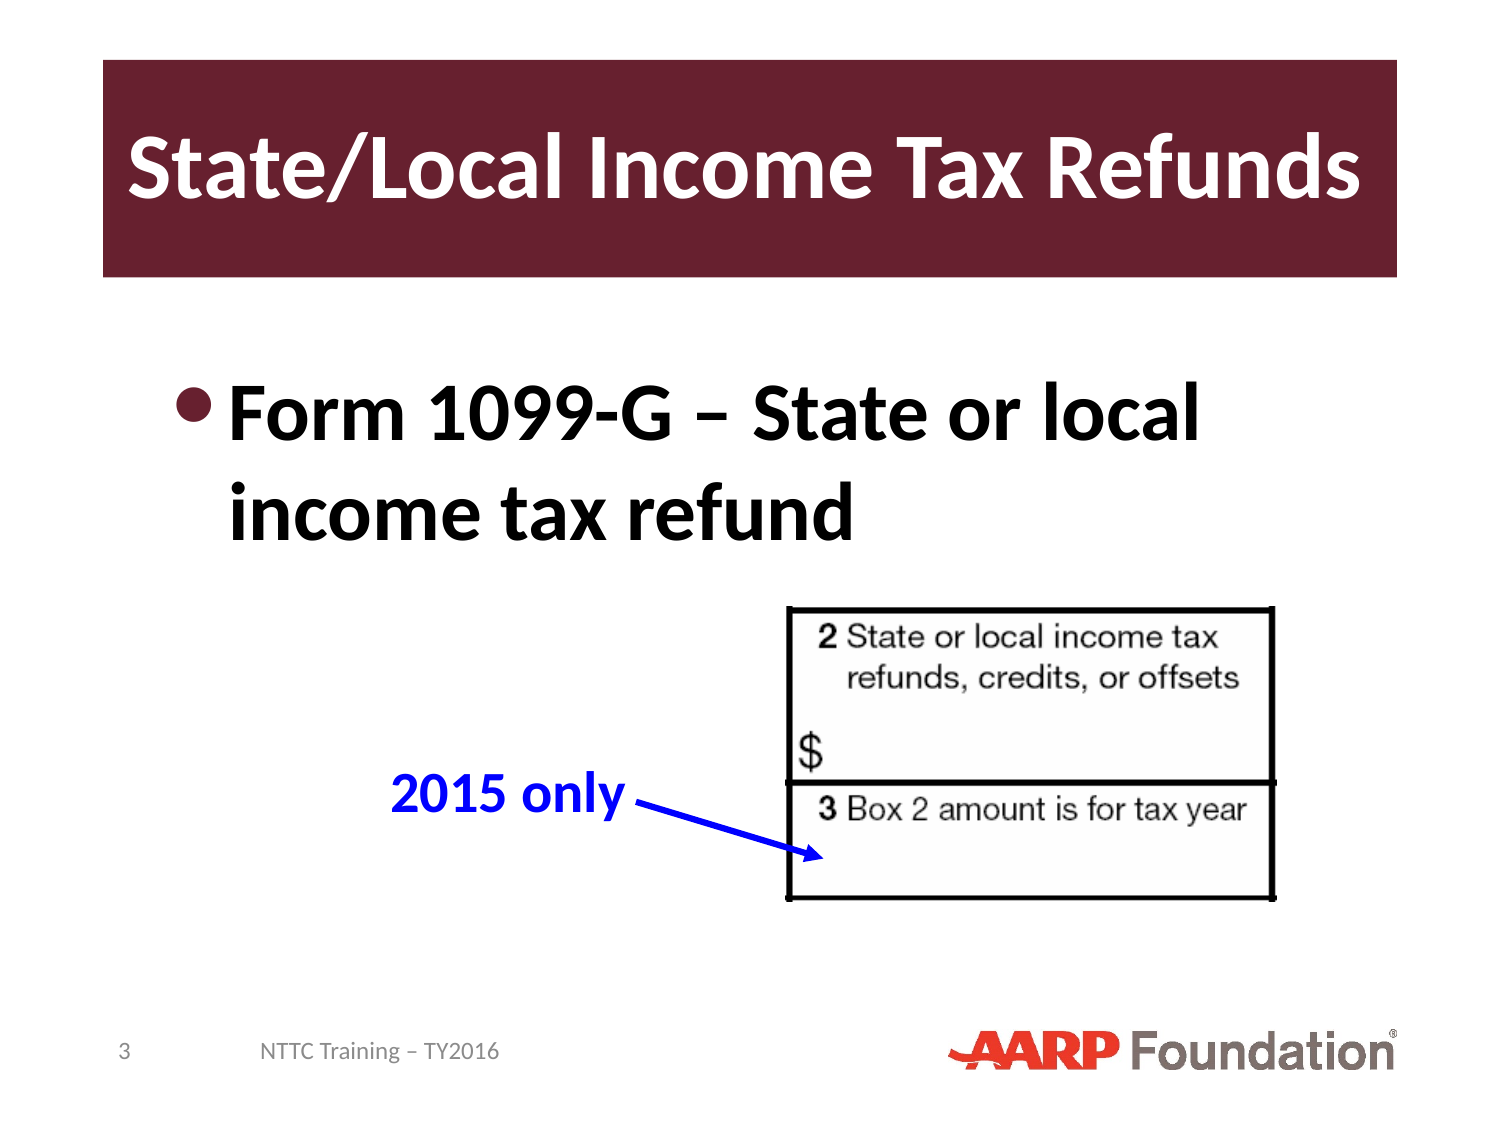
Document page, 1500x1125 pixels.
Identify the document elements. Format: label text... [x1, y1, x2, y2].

picture [948, 1029, 1397, 1070]
footer NTTC Training – TY2016 [245, 1019, 812, 1080]
text_box 2015 only [332, 746, 683, 832]
list Form 1099-G – State or local income tax refund [156, 350, 1394, 988]
title State/Local Income Tax Refunds [103, 59, 1397, 278]
picture [785, 606, 1277, 902]
slide_number 3 [103, 1019, 208, 1080]
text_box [635, 801, 824, 859]
